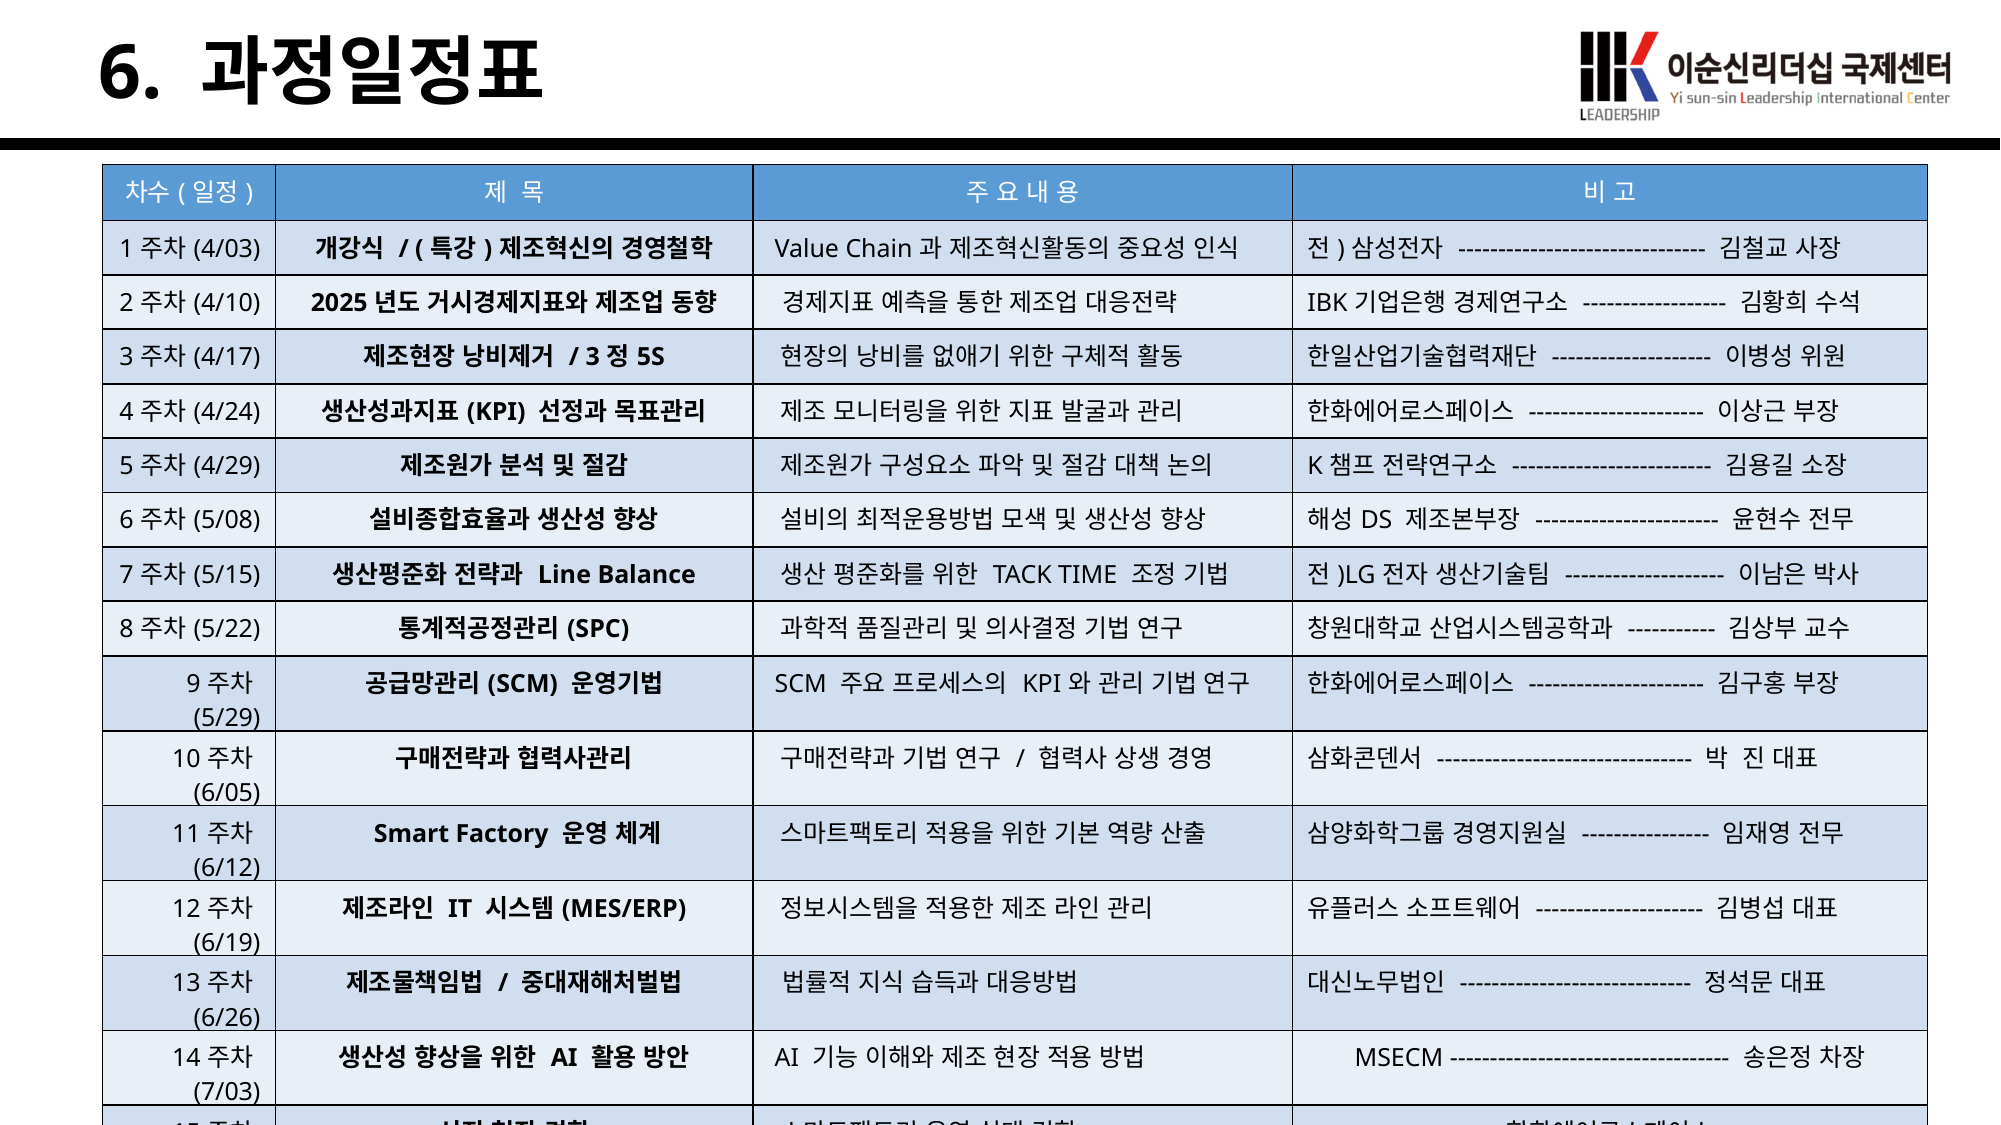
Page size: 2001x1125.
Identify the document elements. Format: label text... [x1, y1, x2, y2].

table_cell 제조현장 낭비제거 / 3정5S [276, 330, 752, 383]
table_cell Value Chain과 제조혁신활동의 중요성 인식 [754, 221, 1292, 274]
table_cell IBK기업은행 경제연구소 ------------------ 김황희 수석 [1293, 276, 1927, 328]
table_cell 해성DS 제조본부장 ----------------------- 윤현수 전무 [1293, 493, 1927, 546]
table_cell 전)삼성전자 ------------------------------- 김철교 사장 [1293, 221, 1927, 274]
table_cell SCM 주요 프로세스의 KPI와 관리 기법 연구 [754, 657, 1292, 730]
table_cell 공급망관리(SCM) 운영기법 [276, 657, 752, 730]
table_cell 유플러스 소프트웨어 --------------------- 김병섭 대표 [1293, 881, 1927, 955]
table_cell 삼화콘덴서 -------------------------------- 박 진 대표 [1293, 732, 1927, 805]
table_cell 한화에어로스페이스 ---------------------- 김구홍 부장 [1293, 657, 1927, 730]
table_cell 법률적 지식 습득과 대응방법 [754, 956, 1292, 1030]
table_cell 12주차(6/19) [103, 881, 275, 955]
table_cell 제조원가 분석 및 절감 [276, 439, 752, 492]
table_cell 한화에어로스페이스 ---------------------- 이상근 부장 [1293, 385, 1927, 437]
table_cell 2주차(4/10) [103, 276, 275, 328]
table_cell 제조물책임법 / 중대재해처벌법 [276, 956, 752, 1030]
table_header 차수(일정) [103, 165, 275, 220]
table_cell 7주차(5/15) [103, 548, 275, 600]
table_cell 11주차(6/12) [103, 806, 275, 880]
table_cell 과학적 품질관리 및 의사결정 기법 연구 [754, 602, 1292, 655]
table_cell 경제지표 예측을 통한 제조업 대응전략 [754, 276, 1292, 328]
table_cell 창원대학교 산업시스템공학과 ----------- 김상부 교수 [1293, 602, 1927, 655]
table_cell 생산성 향상을 위한 AI 활용 방안 [276, 1031, 752, 1104]
table_header 주 요 내 용 [754, 165, 1292, 220]
table_cell 제조원가 구성요소 파악 및 절감 대책 논의 [754, 439, 1292, 492]
table_cell 스마트팩토리 운영 실태 견학 [754, 1106, 1292, 1125]
table_cell 15주차(7/10) [103, 1106, 275, 1125]
table_cell 정보시스템을 적용한 제조 라인 관리 [754, 881, 1292, 955]
table_cell 전)LG전자 생산기술팀 -------------------- 이남은 박사 [1293, 548, 1927, 600]
table_cell 제조라인 IT 시스템(MES/ERP) [276, 881, 752, 955]
table_cell 14주차(7/03) [103, 1031, 275, 1104]
table_cell 8주차(5/22) [103, 602, 275, 655]
text_box 6. 과정일정표 [83, 16, 851, 122]
table_cell 1주차(4/03) [103, 221, 275, 274]
table_cell Smart Factory 운영 체계 [276, 806, 752, 880]
table_cell 대신노무법인 ----------------------------- 정석문 대표 [1293, 956, 1927, 1030]
table_cell 삼양화학그룹 경영지원실 ---------------- 임재영 전무 [1293, 806, 1927, 880]
table_cell 3주차(4/17) [103, 330, 275, 383]
table_cell 현장의 낭비를 없애기 위한 구체적 활동 [754, 330, 1292, 383]
table_cell 한화에어로스페이스 [1293, 1106, 1927, 1125]
table_cell 13주차(6/26) [103, 956, 275, 1030]
table_cell 선진 현장 견학 [276, 1106, 752, 1125]
table_cell K챔프 전략연구소 ------------------------- 김용길 소장 [1293, 439, 1927, 492]
table_cell AI 기능 이해와 제조 현장 적용 방법 [754, 1031, 1292, 1104]
table_cell 생산성과지표(KPI) 선정과 목표관리 [276, 385, 752, 437]
table_cell 제조 모니터링을 위한 지표 발굴과 관리 [754, 385, 1292, 437]
table_cell 구매전략과 협력사관리 [276, 732, 752, 805]
table_cell 한일산업기술협력재단 -------------------- 이병성 위원 [1293, 330, 1927, 383]
table_cell MSECM ----------------------------------- 송은정 차장 [1293, 1031, 1927, 1104]
table_cell 5주차(4/29) [103, 439, 275, 492]
table_cell 생산 평준화를 위한 TACK TIME 조정 기법 [754, 548, 1292, 600]
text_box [1571, 26, 1961, 124]
table_cell 10주차(6/05) [103, 732, 275, 805]
table_cell 스마트팩토리 적용을 위한 기본 역량 산출 [754, 806, 1292, 880]
table_cell 구매전략과 기법 연구 / 협력사 상생 경영 [754, 732, 1292, 805]
table_header 비 고 [1293, 165, 1927, 220]
table_cell 4주차(4/24) [103, 385, 275, 437]
table_cell 생산평준화 전략과 Line Balance [276, 548, 752, 600]
table_cell 설비종합효율과 생산성 향상 [276, 493, 752, 546]
table_header 제 목 [276, 165, 752, 220]
table_cell 통계적공정관리(SPC) [276, 602, 752, 655]
table_cell 2025년도 거시경제지표와 제조업 동향 [276, 276, 752, 328]
table_cell 9주차(5/29) [103, 657, 275, 730]
table_cell 6주차(5/08) [103, 493, 275, 546]
table_cell 설비의 최적운용방법 모색 및 생산성 향상 [754, 493, 1292, 546]
table_cell 개강식 / (특강)제조혁신의 경영철학 [276, 221, 752, 274]
